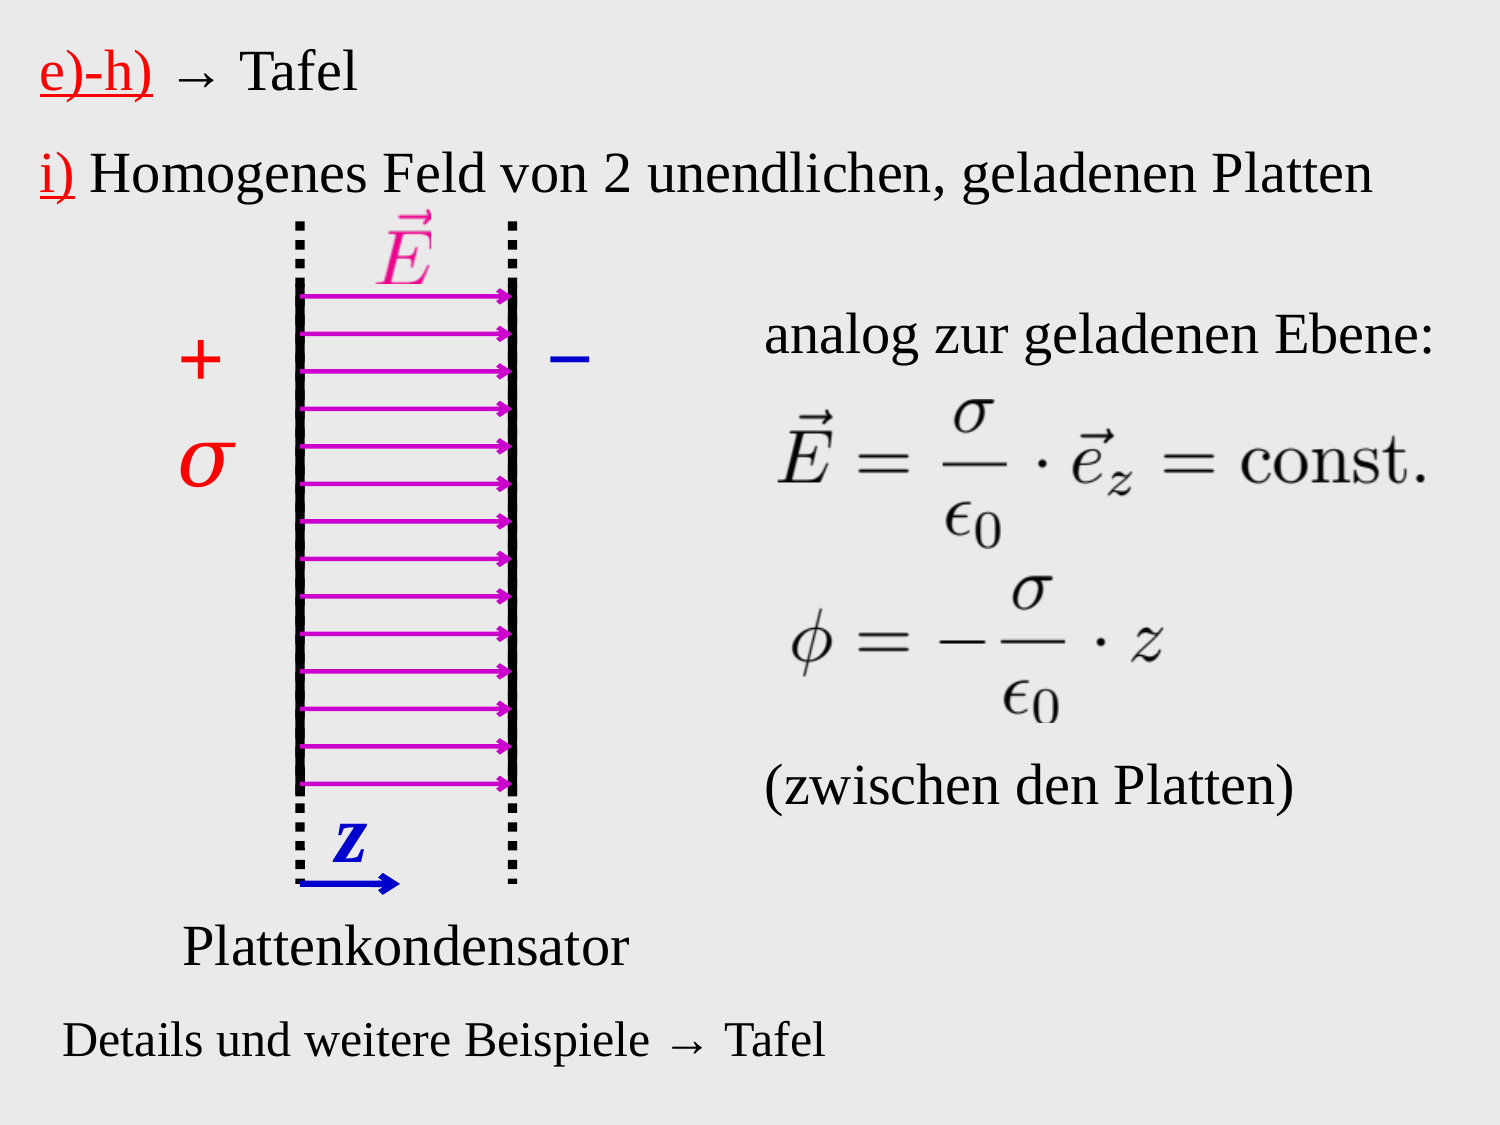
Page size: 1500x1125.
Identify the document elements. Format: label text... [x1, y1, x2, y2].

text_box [299, 784, 513, 888]
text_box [299, 208, 513, 784]
text_box analog zur geladenen Ebene: [750, 287, 1500, 373]
text_box +𝜎 [162, 296, 299, 511]
text_box (zwischen den Platten) [749, 739, 1338, 824]
picture [777, 399, 1425, 723]
text_box e)-h) → Tafel [24, 24, 1488, 110]
text_box Plattenkondensator [162, 900, 650, 985]
text_box i) Homogenes Feld von 2 unendlichen, geladenen Platten [24, 126, 1488, 212]
text_box Details und weitere Beispiele → Tafel [47, 999, 888, 1074]
text_box −𝜎 [531, 296, 675, 412]
